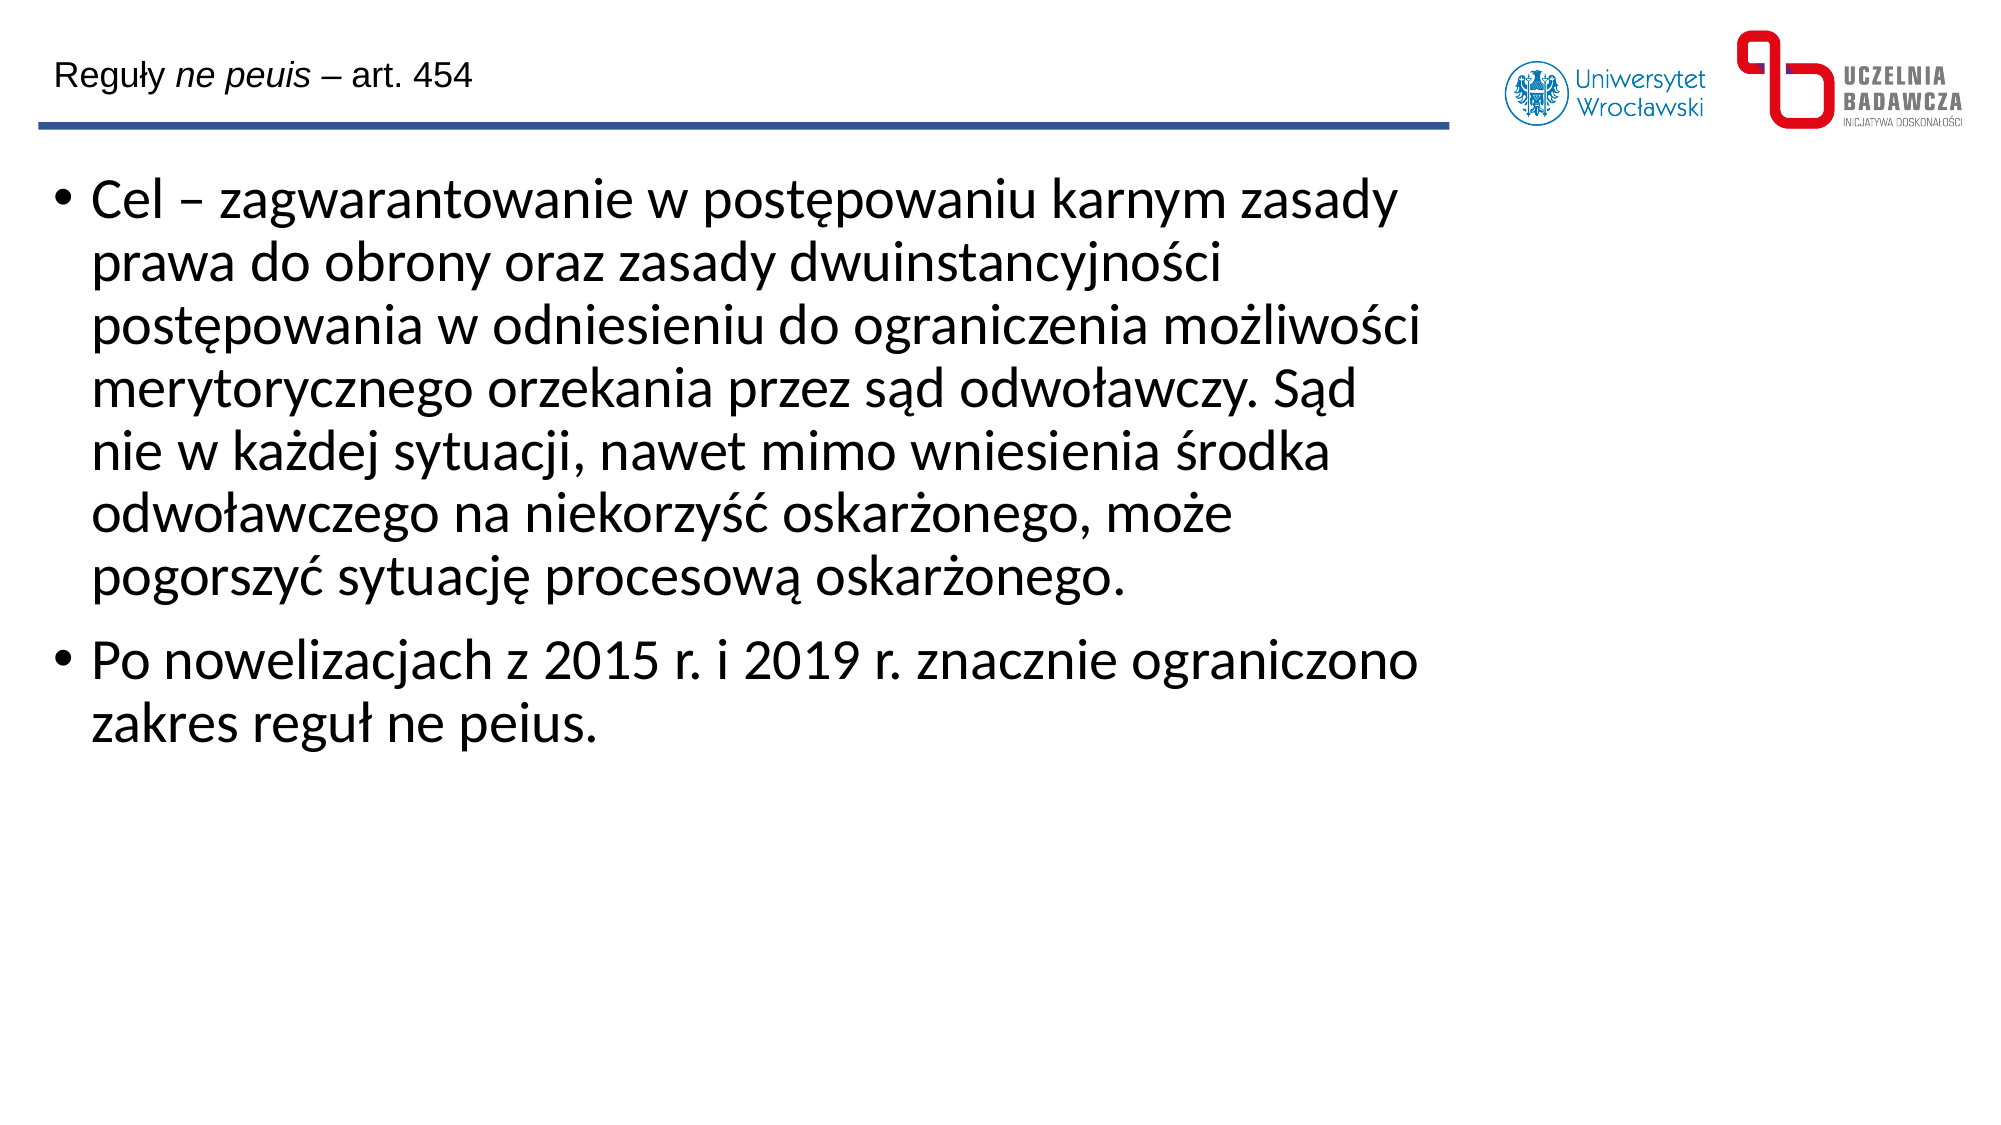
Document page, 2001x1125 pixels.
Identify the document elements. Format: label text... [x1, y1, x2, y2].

list Reguły ne peuis – art. 454 [38, 48, 1437, 103]
list Cel – zagwarantowanie w postępowaniu karnym zasady prawa do obrony oraz zasady dwuinstancyjności postępowania w odniesieniu do ograniczenia możliwości merytorycznego orzekania przez sąd odwoławczy. Sąd nie w każdej sytuacji, nawet mimo wniesienia środka odwoławczego na niekorzyść oskarżonego, może pogorszyć sytuację procesową oskarżonego. Po nowelizacjach z 2015 r. i 2019 r. znacznie ograniczono zakres reguł ne peius. [38, 160, 1450, 1077]
picture [1489, 30, 1962, 129]
